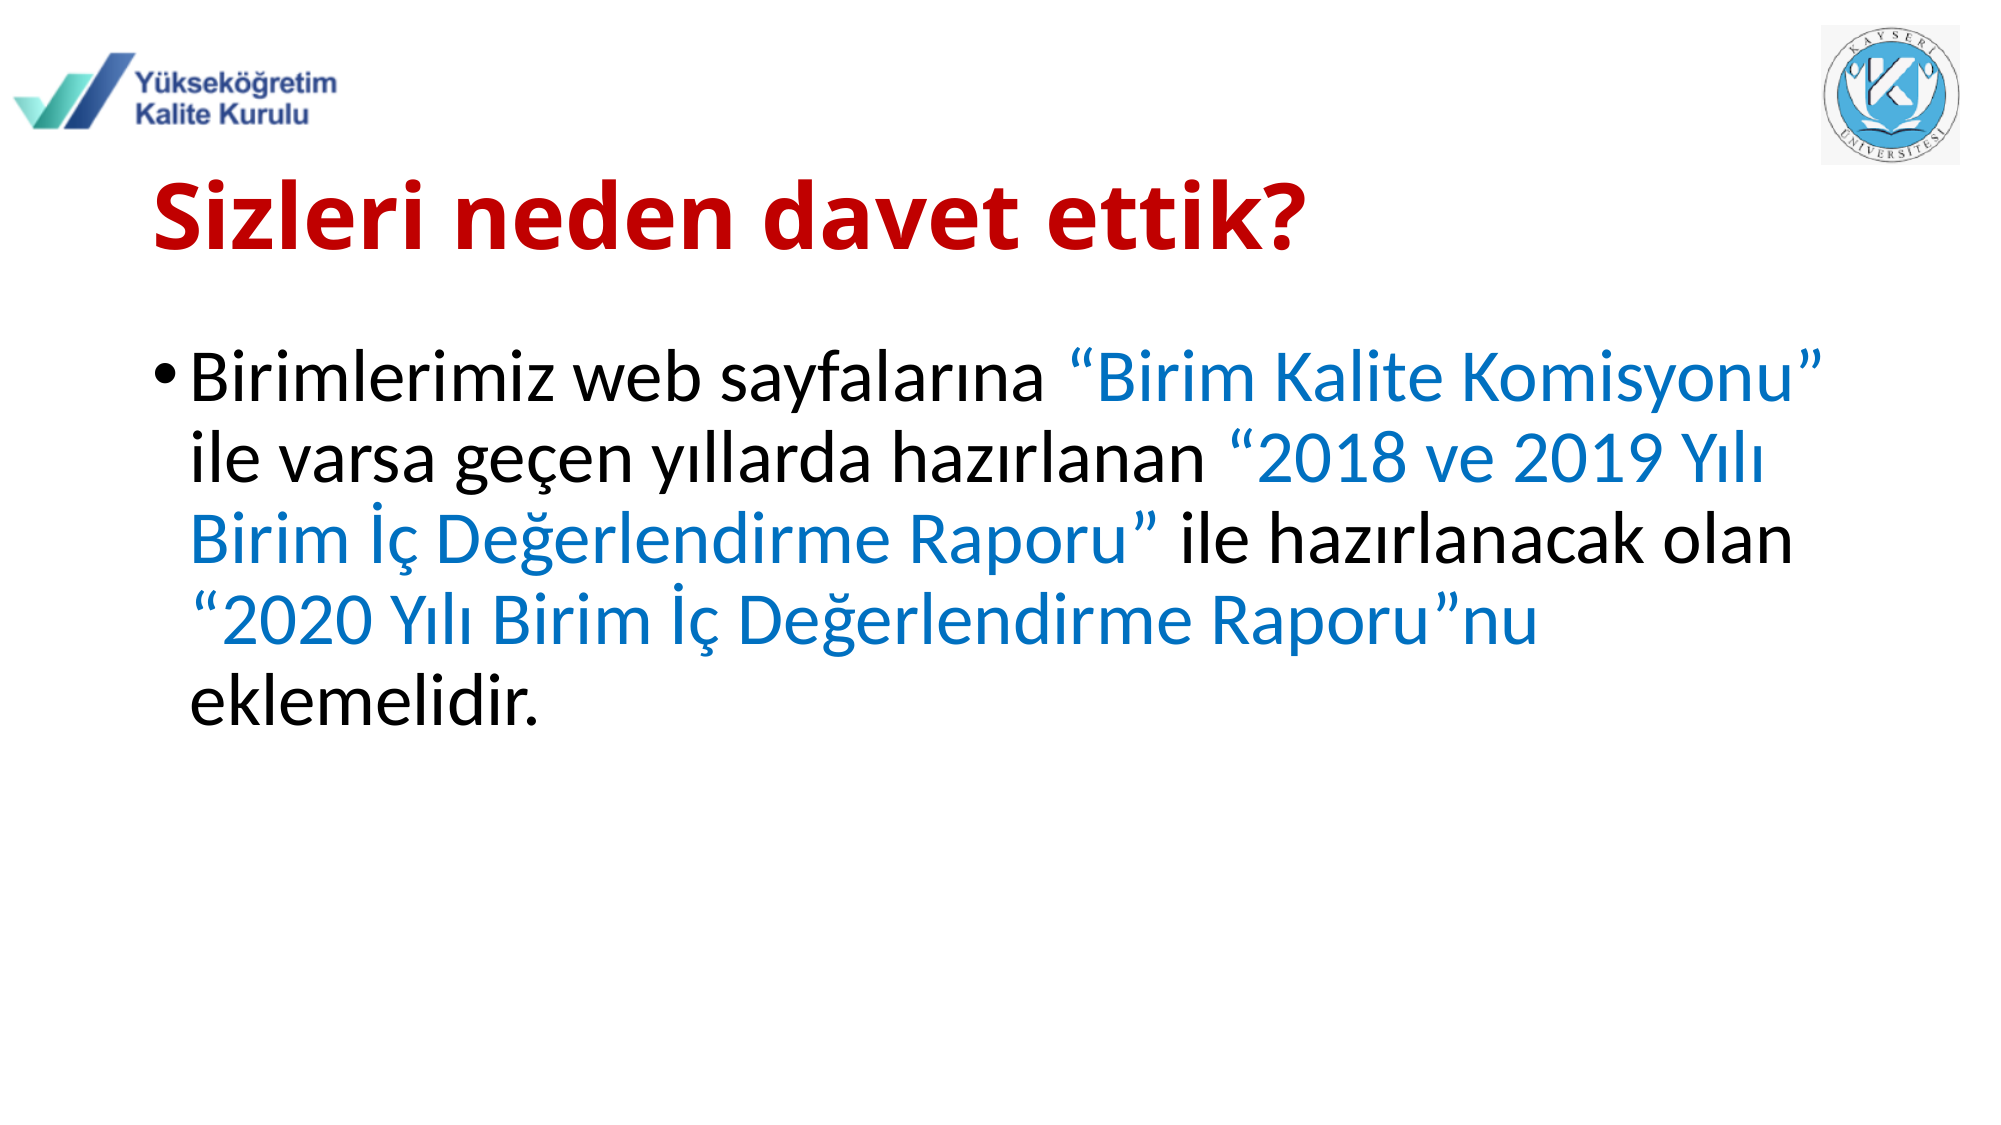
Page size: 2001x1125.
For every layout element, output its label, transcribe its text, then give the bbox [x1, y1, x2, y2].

picture [1821, 25, 1964, 165]
list Birimlerimiz web sayfalarına “Birim Kalite Komisyonu” ile varsa geçen yıllarda hazırlanan “2018 ve 2019 Yılı Birim İç Değerlendirme Raporu” ile hazırlanacak olan “2020 Yılı Birim İç Değerlendirme Raporu”nu eklemelidir. [137, 329, 1863, 1043]
title Sizleri neden davet ettik? [137, 111, 1863, 329]
picture [9, 41, 350, 153]
